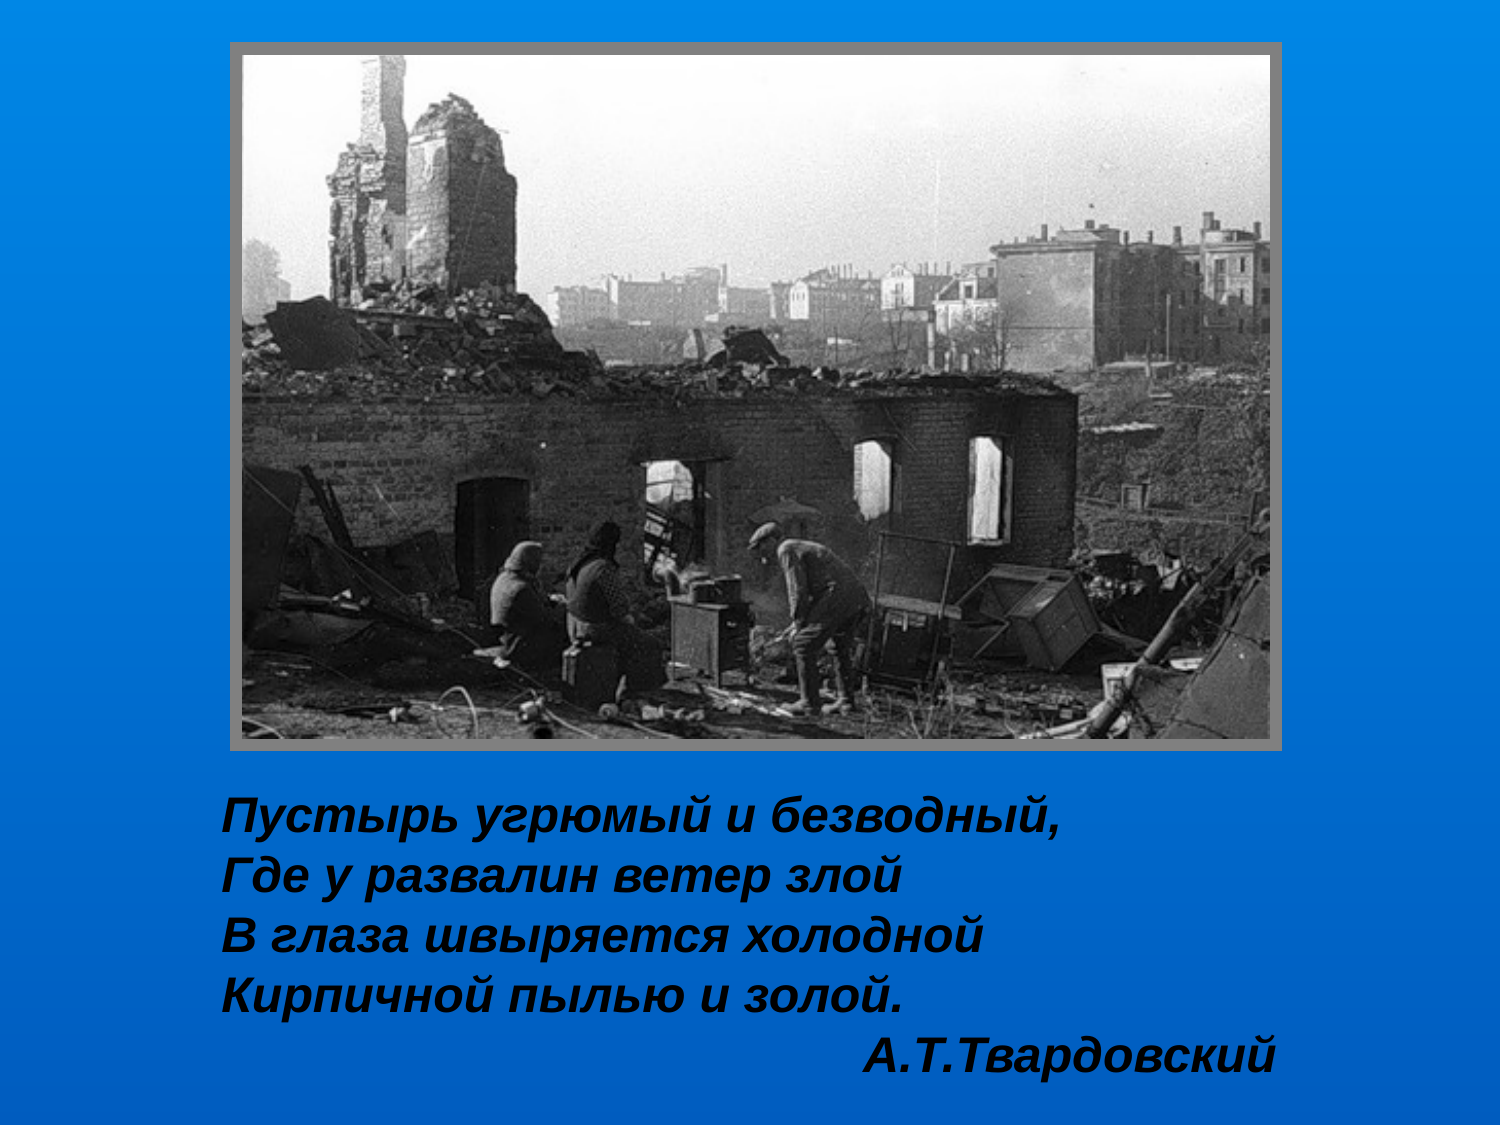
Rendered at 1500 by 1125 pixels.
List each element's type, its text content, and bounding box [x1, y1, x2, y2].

text_box Пустырь угрюмый и безводный, Где у развалин ветер злой В глаза швыряется холодной Кирпичной пылью и золой. А.Т.Твардовский [206, 774, 1500, 1125]
picture [241, 54, 1271, 739]
